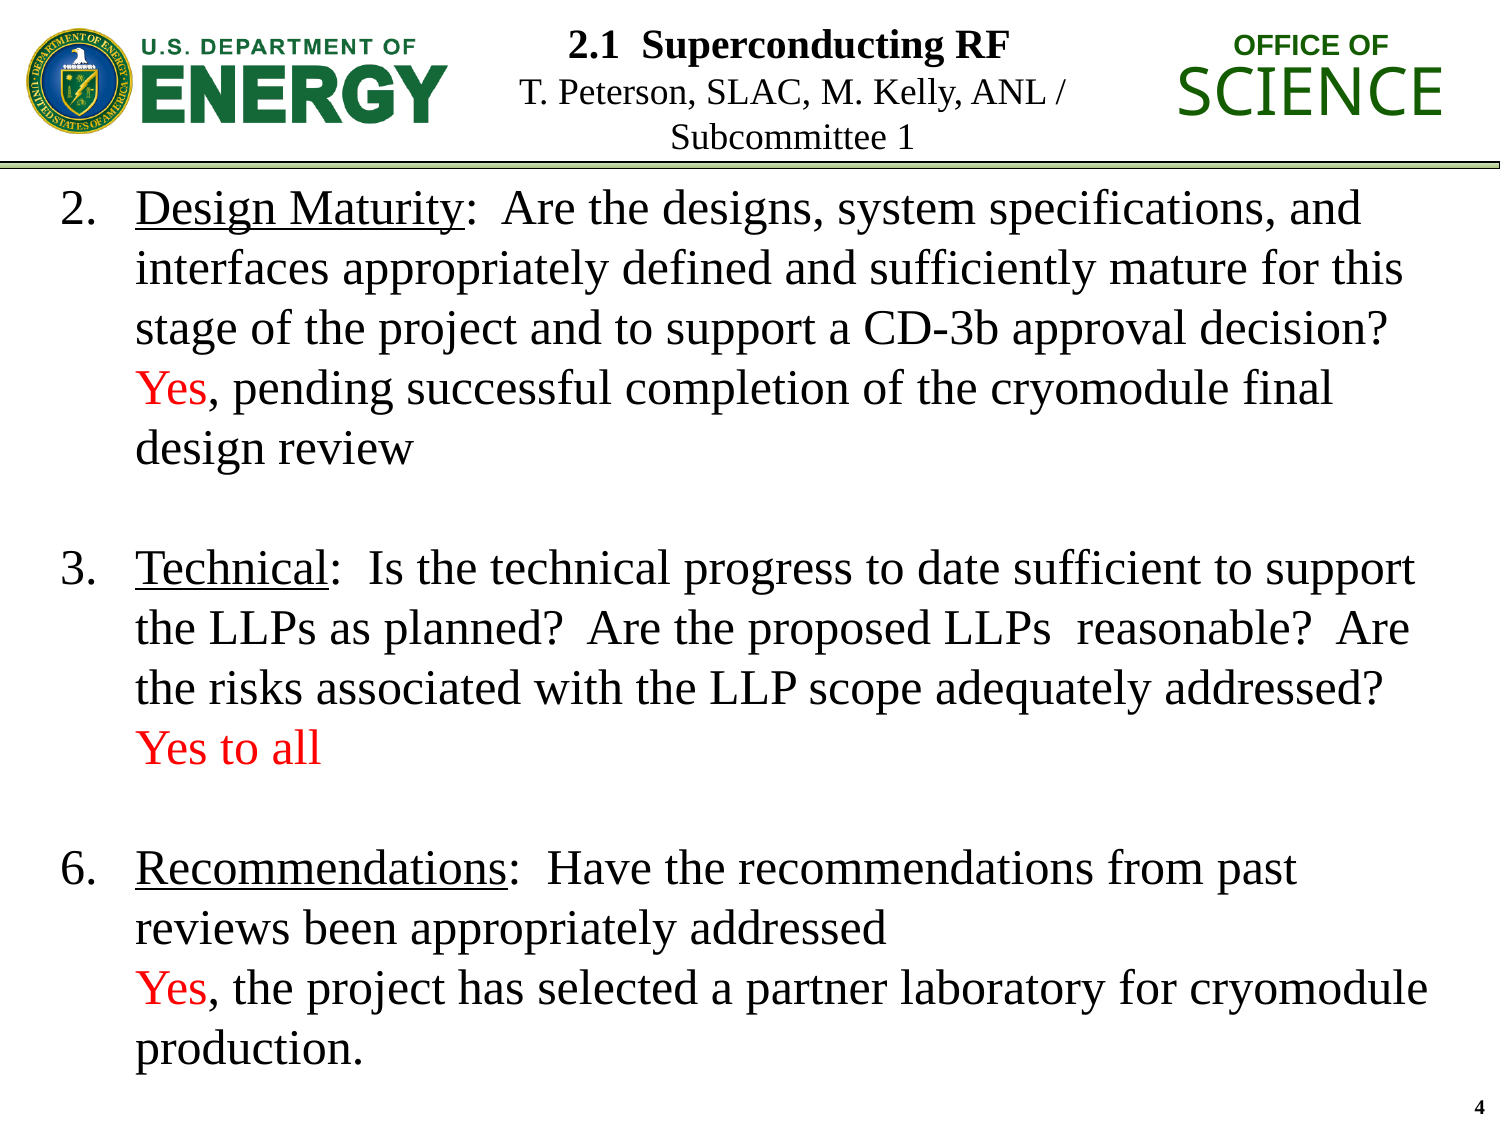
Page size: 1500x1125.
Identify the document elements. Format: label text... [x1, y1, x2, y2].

text_box Design Maturity: Are the designs, system specifications, and interfaces appropriately defined and sufficiently mature for this stage of the project and to support a CD-3b approval decision? Yes, pending successful completion of the cryomodule final design review Technical: Is the technical progress to date sufficient to support the LLPs as planned? Are the proposed LLPs reasonable? Are the risks associated with the LLP scope adequately addressed? Yes to all Recommendations: Have the recommendations from past reviews been appropriately addressed Yes, the project has selected a partner laboratory for cryomodule production. [45, 167, 1464, 1083]
title 2.1 Superconducting RF T. Peterson, SLAC, M. Kelly, ANL / Subcommittee 1 [414, 18, 1172, 156]
picture [26, 28, 414, 134]
slide_number 4 [1437, 1085, 1500, 1125]
